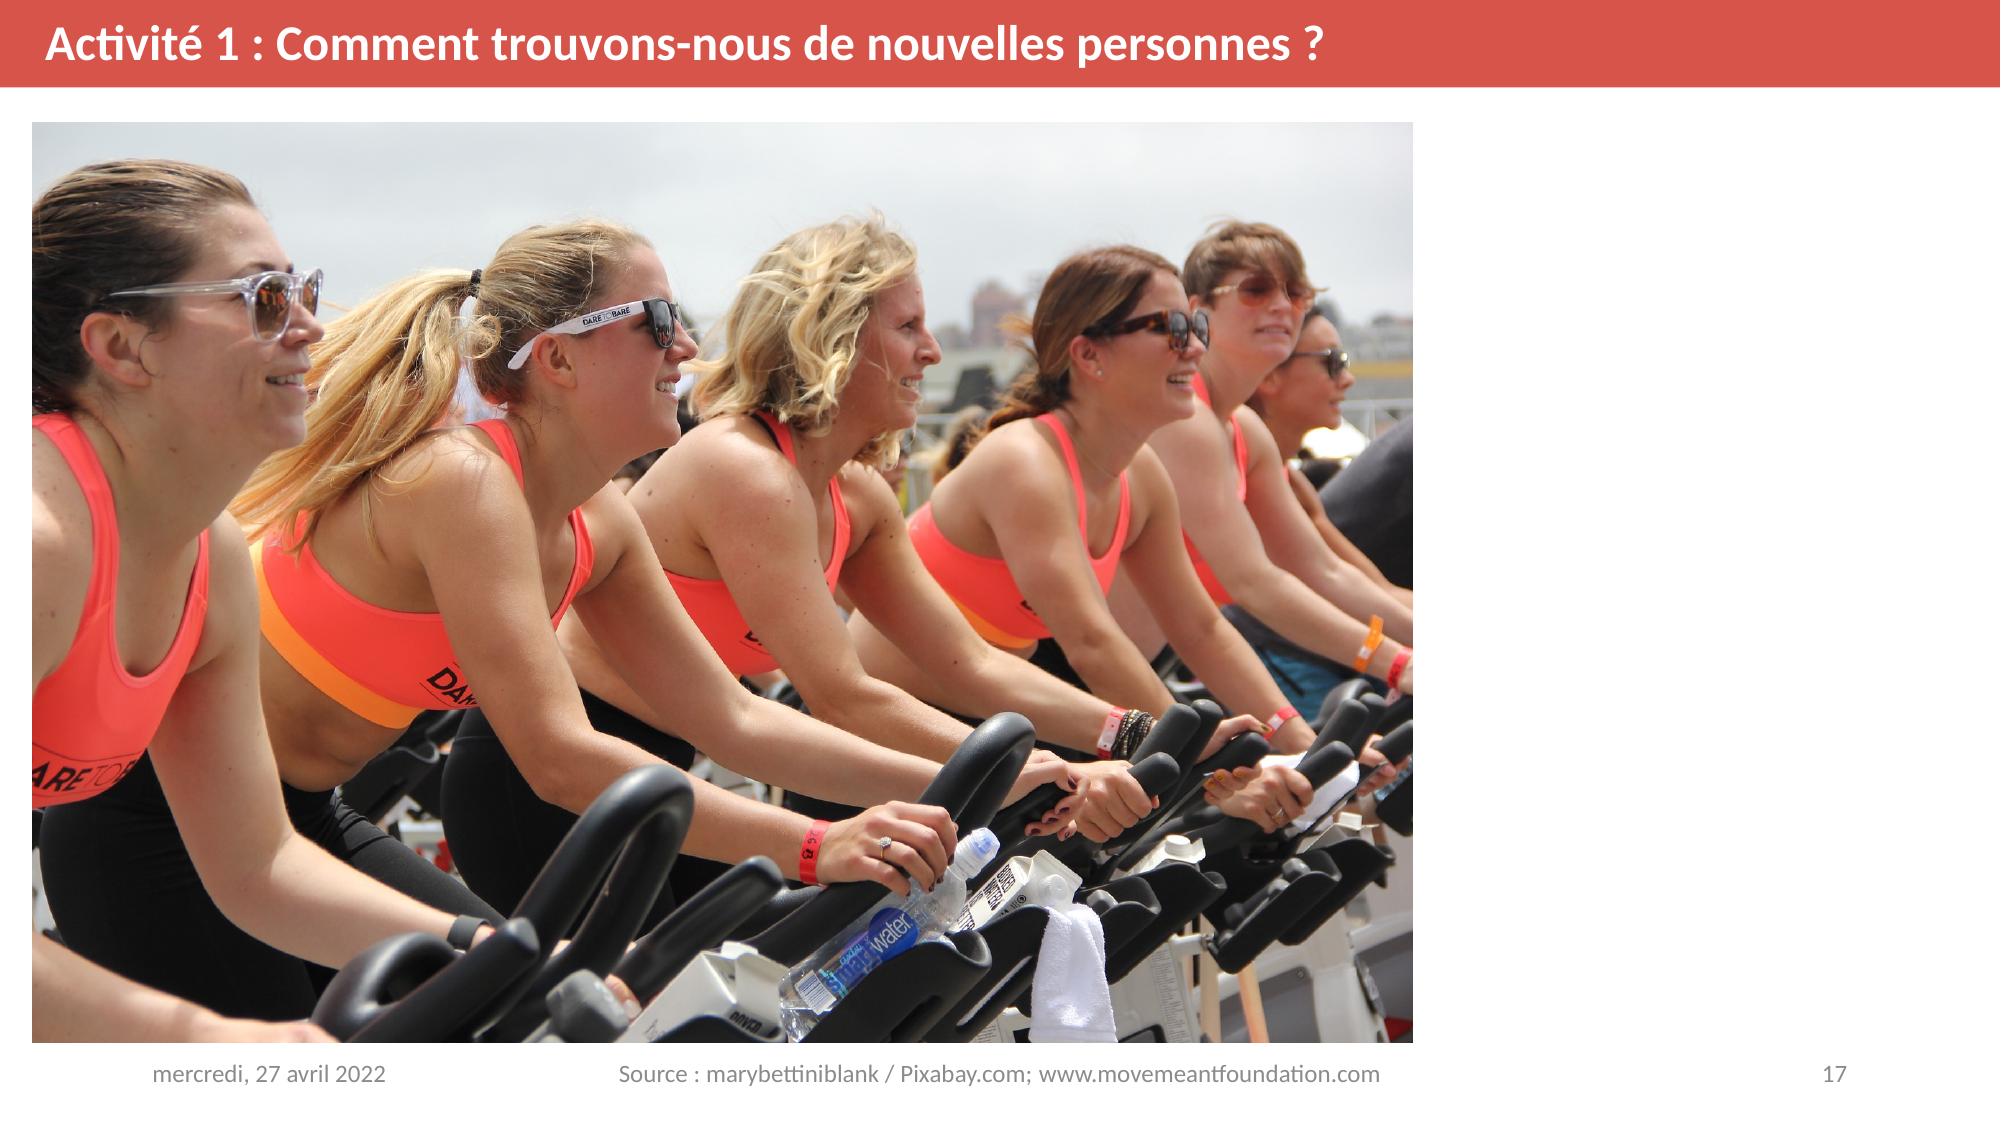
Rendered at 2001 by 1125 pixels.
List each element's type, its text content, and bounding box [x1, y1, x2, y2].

slide_number mercredi, 27 avril 2022 [137, 1043, 550, 1103]
text_box Activité 1 : Comment trouvons-nous de nouvelles personnes ? [0, 0, 2000, 88]
slide_number 17 [1412, 1042, 1863, 1103]
picture [32, 122, 1413, 1043]
footer Source : marybettiniblank / Pixabay.com; www.movemeantfoundation.com [550, 1043, 1412, 1103]
